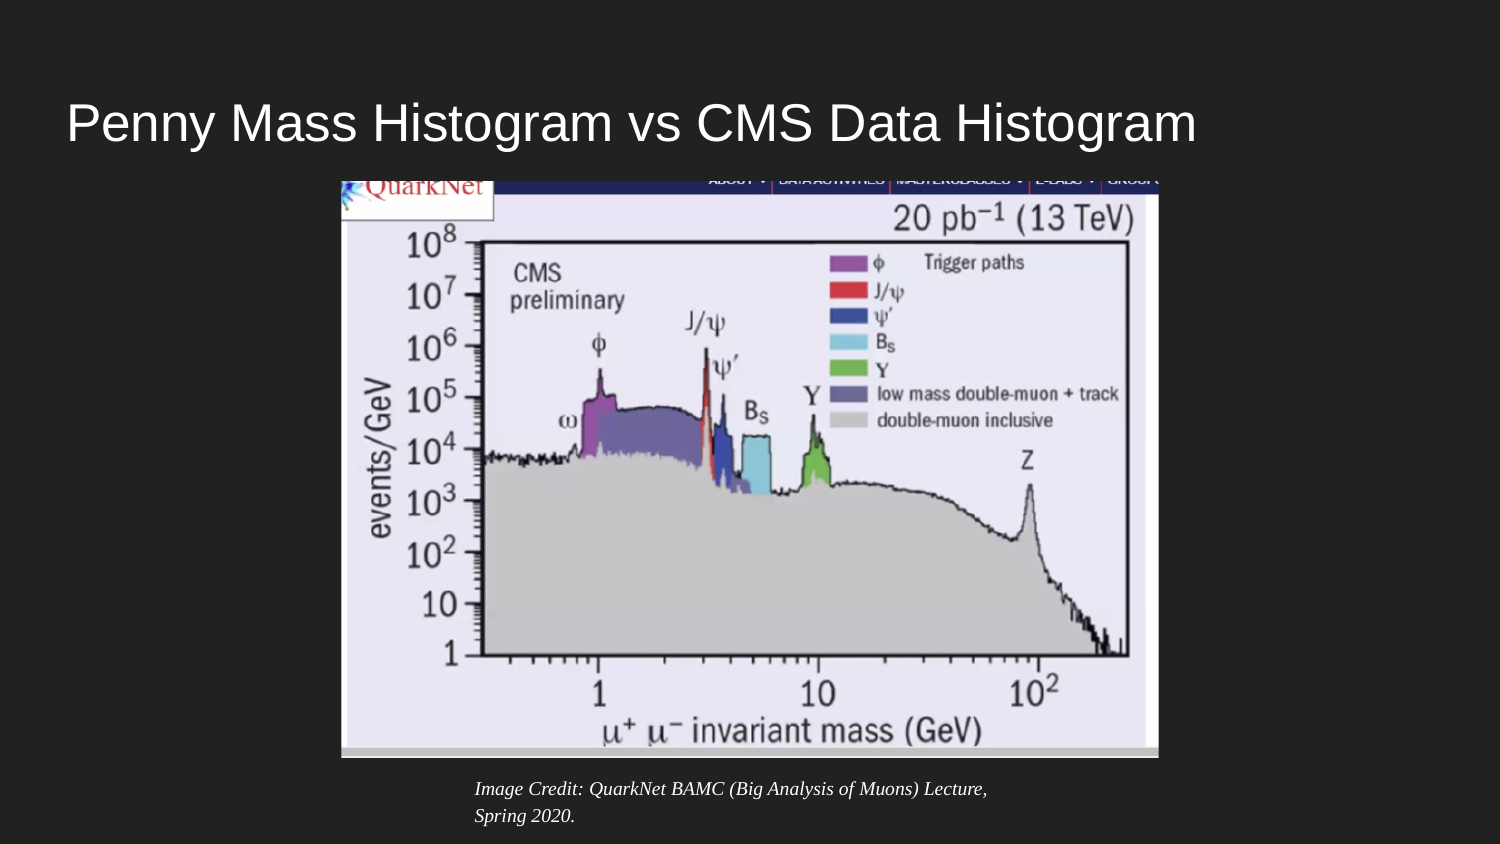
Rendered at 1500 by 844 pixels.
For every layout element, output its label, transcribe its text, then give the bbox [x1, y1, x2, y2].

list Image Credit: QuarkNet BAMC (Big Analysis of Muons) Lecture, Spring 2020. [459, 767, 1007, 842]
picture [341, 180, 1159, 758]
title Penny Mass Histogram vs CMS Data Histogram [51, 72, 1449, 167]
